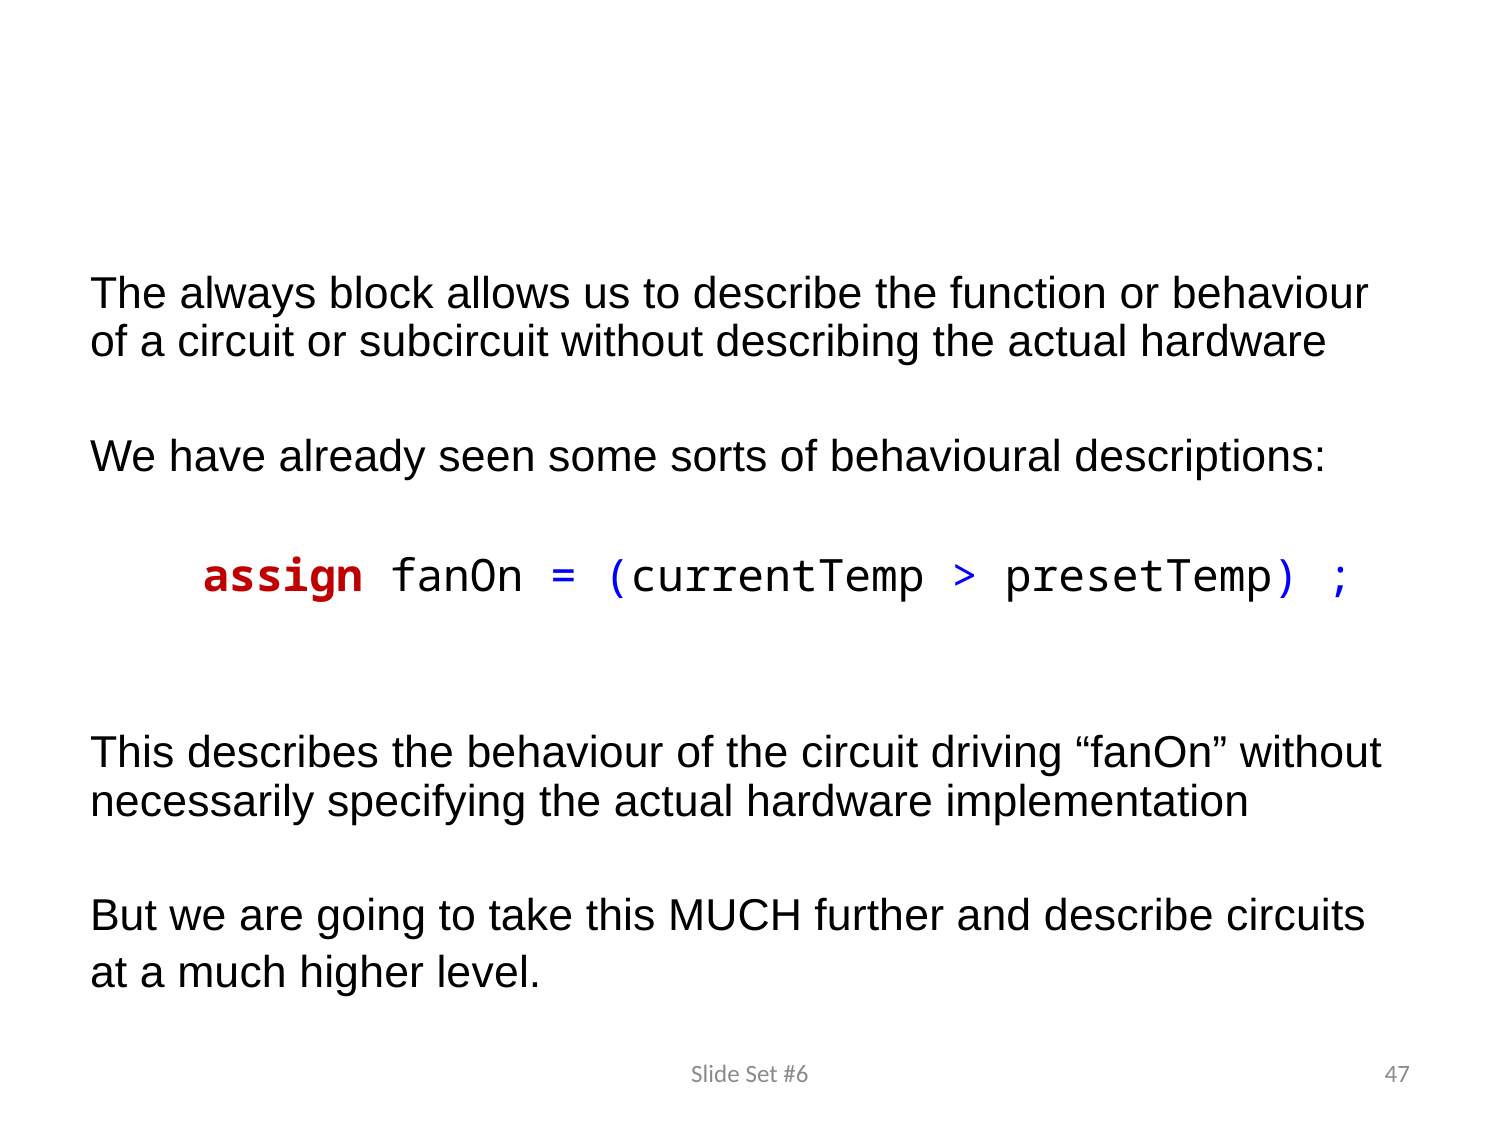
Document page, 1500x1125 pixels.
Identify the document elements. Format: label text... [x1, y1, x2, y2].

list The always block allows us to describe the function or behaviour of a circuit or subcircuit without describing the actual hardware We have already seen some sorts of behavioural descriptions: assign fanOn = (currentTemp > presetTemp) ; This describes the behaviour of the circuit driving “fanOn” without necessarily specifying the actual hardware implementation But we are going to take this MUCH further and describe circuits at a much higher level. [75, 262, 1425, 1005]
footer Slide Set #6 [512, 1042, 988, 1103]
slide_number 47 [1074, 1042, 1425, 1103]
